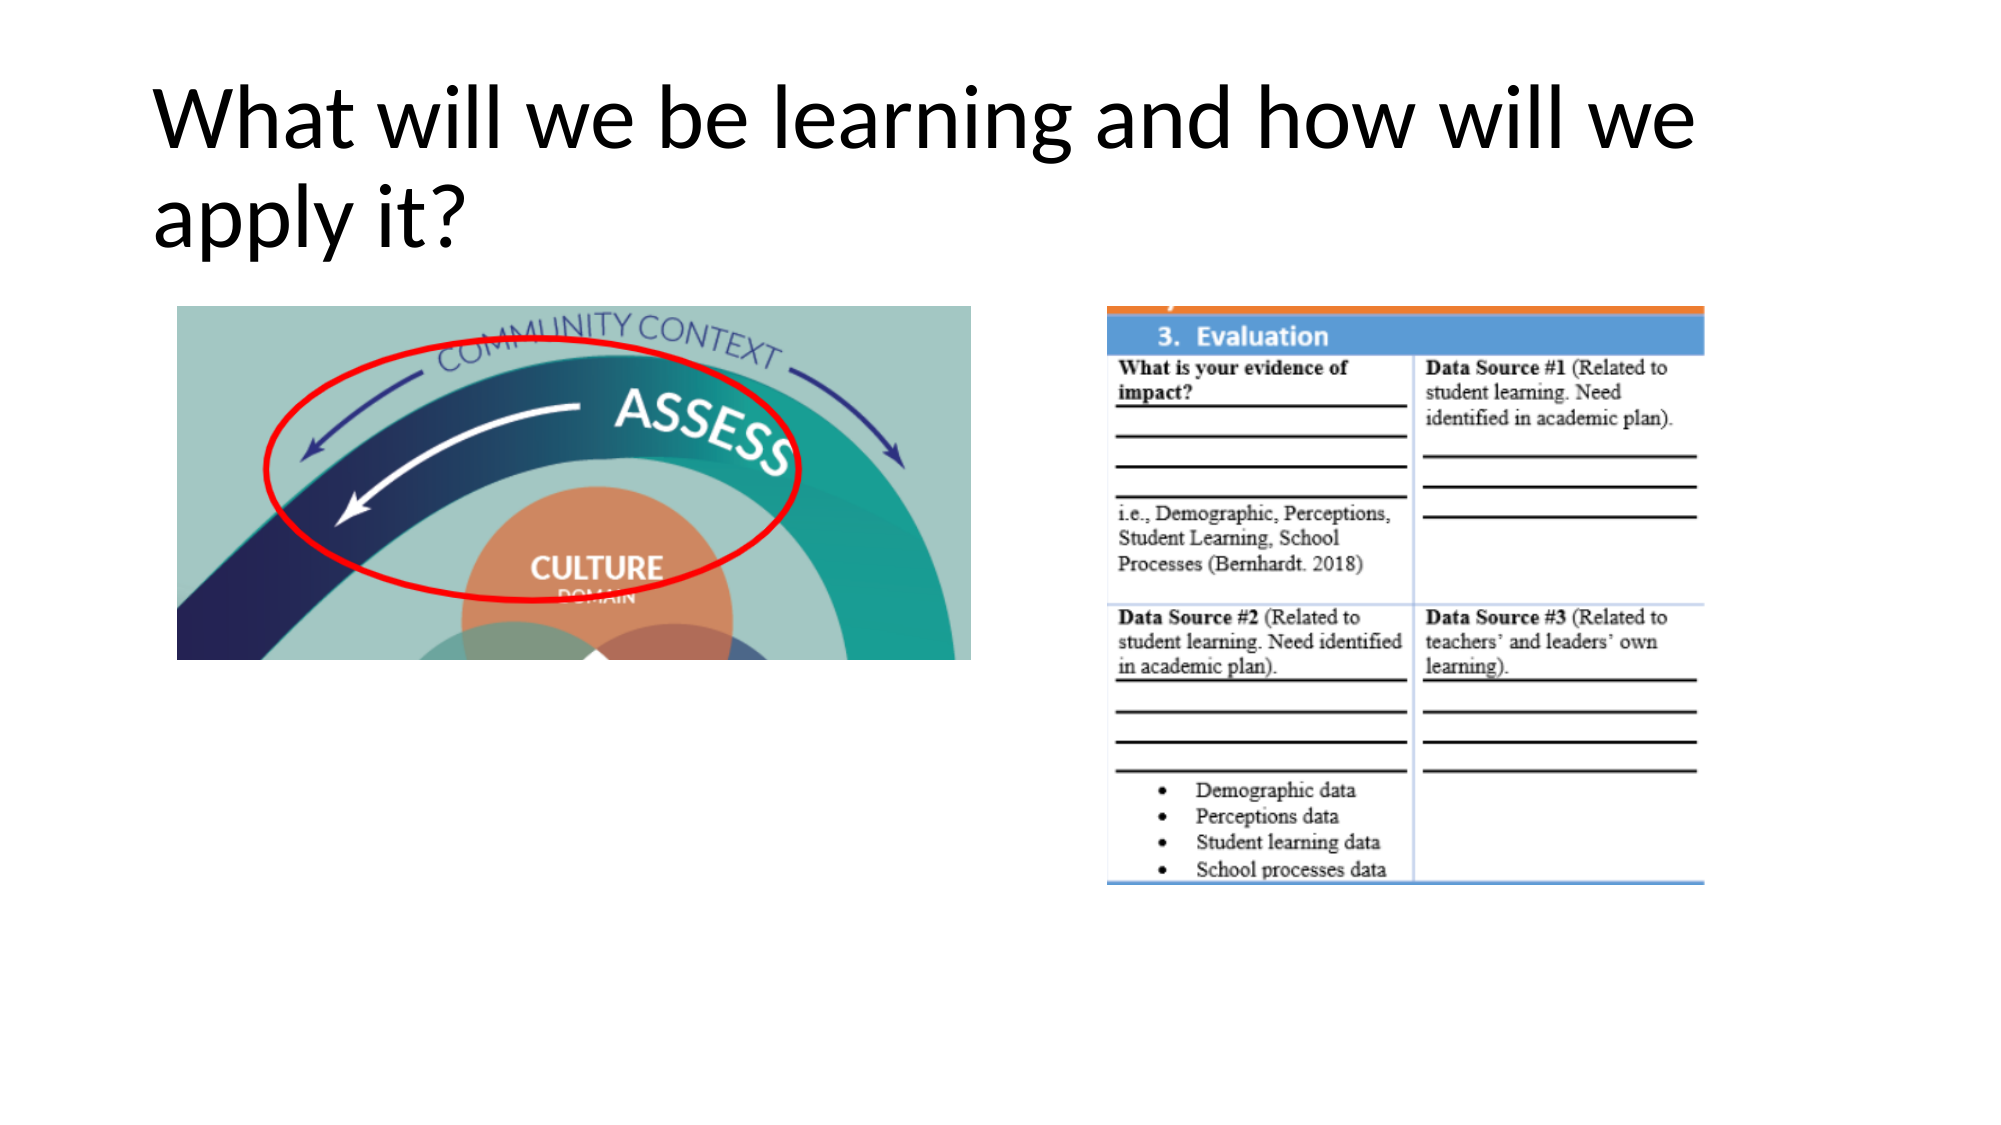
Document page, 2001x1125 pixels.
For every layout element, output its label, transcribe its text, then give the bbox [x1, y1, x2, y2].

picture [1107, 306, 1720, 885]
title What will we be learning and how will we apply it? [137, 59, 1863, 278]
picture [177, 306, 971, 660]
